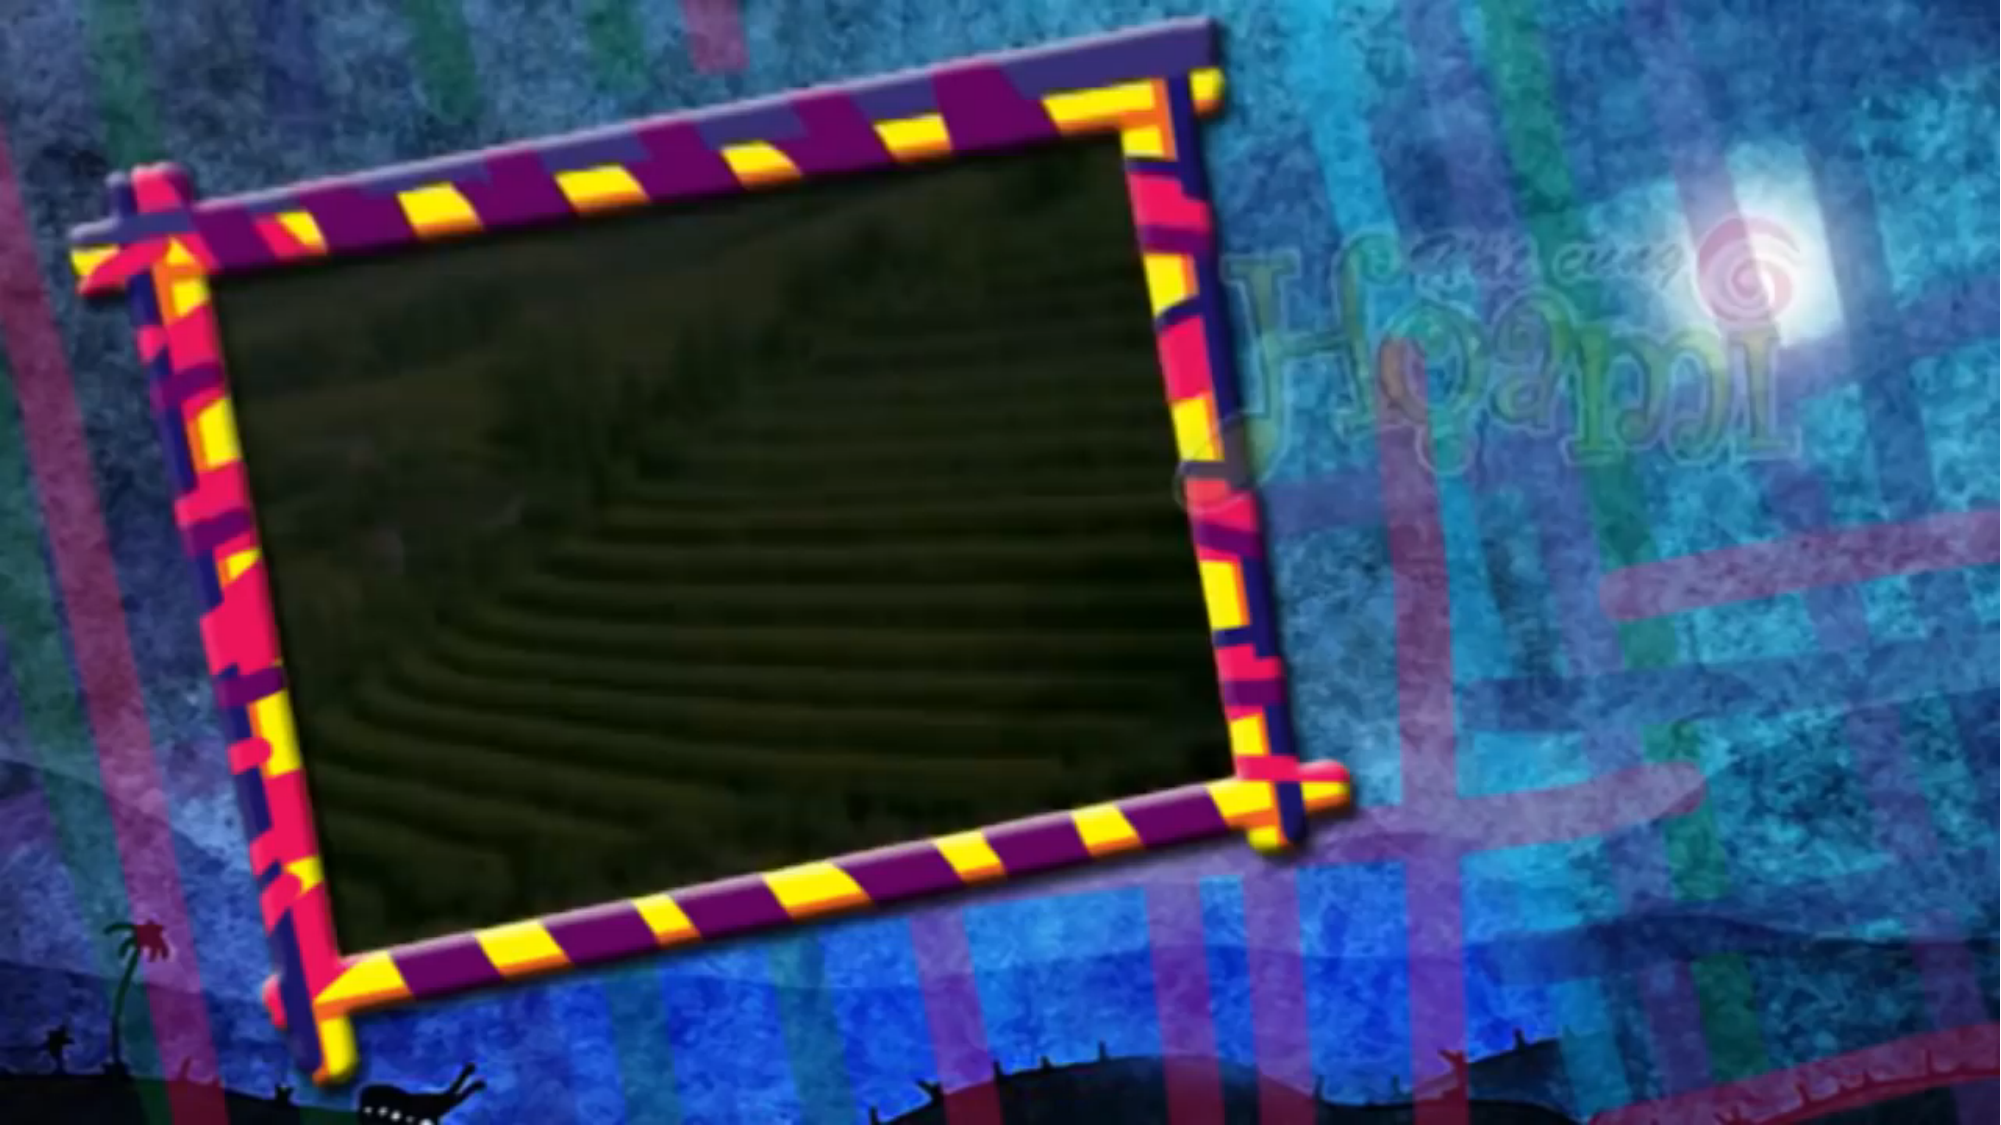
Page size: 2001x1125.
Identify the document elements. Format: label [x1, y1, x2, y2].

text_box [0, 0, 2000, 1125]
